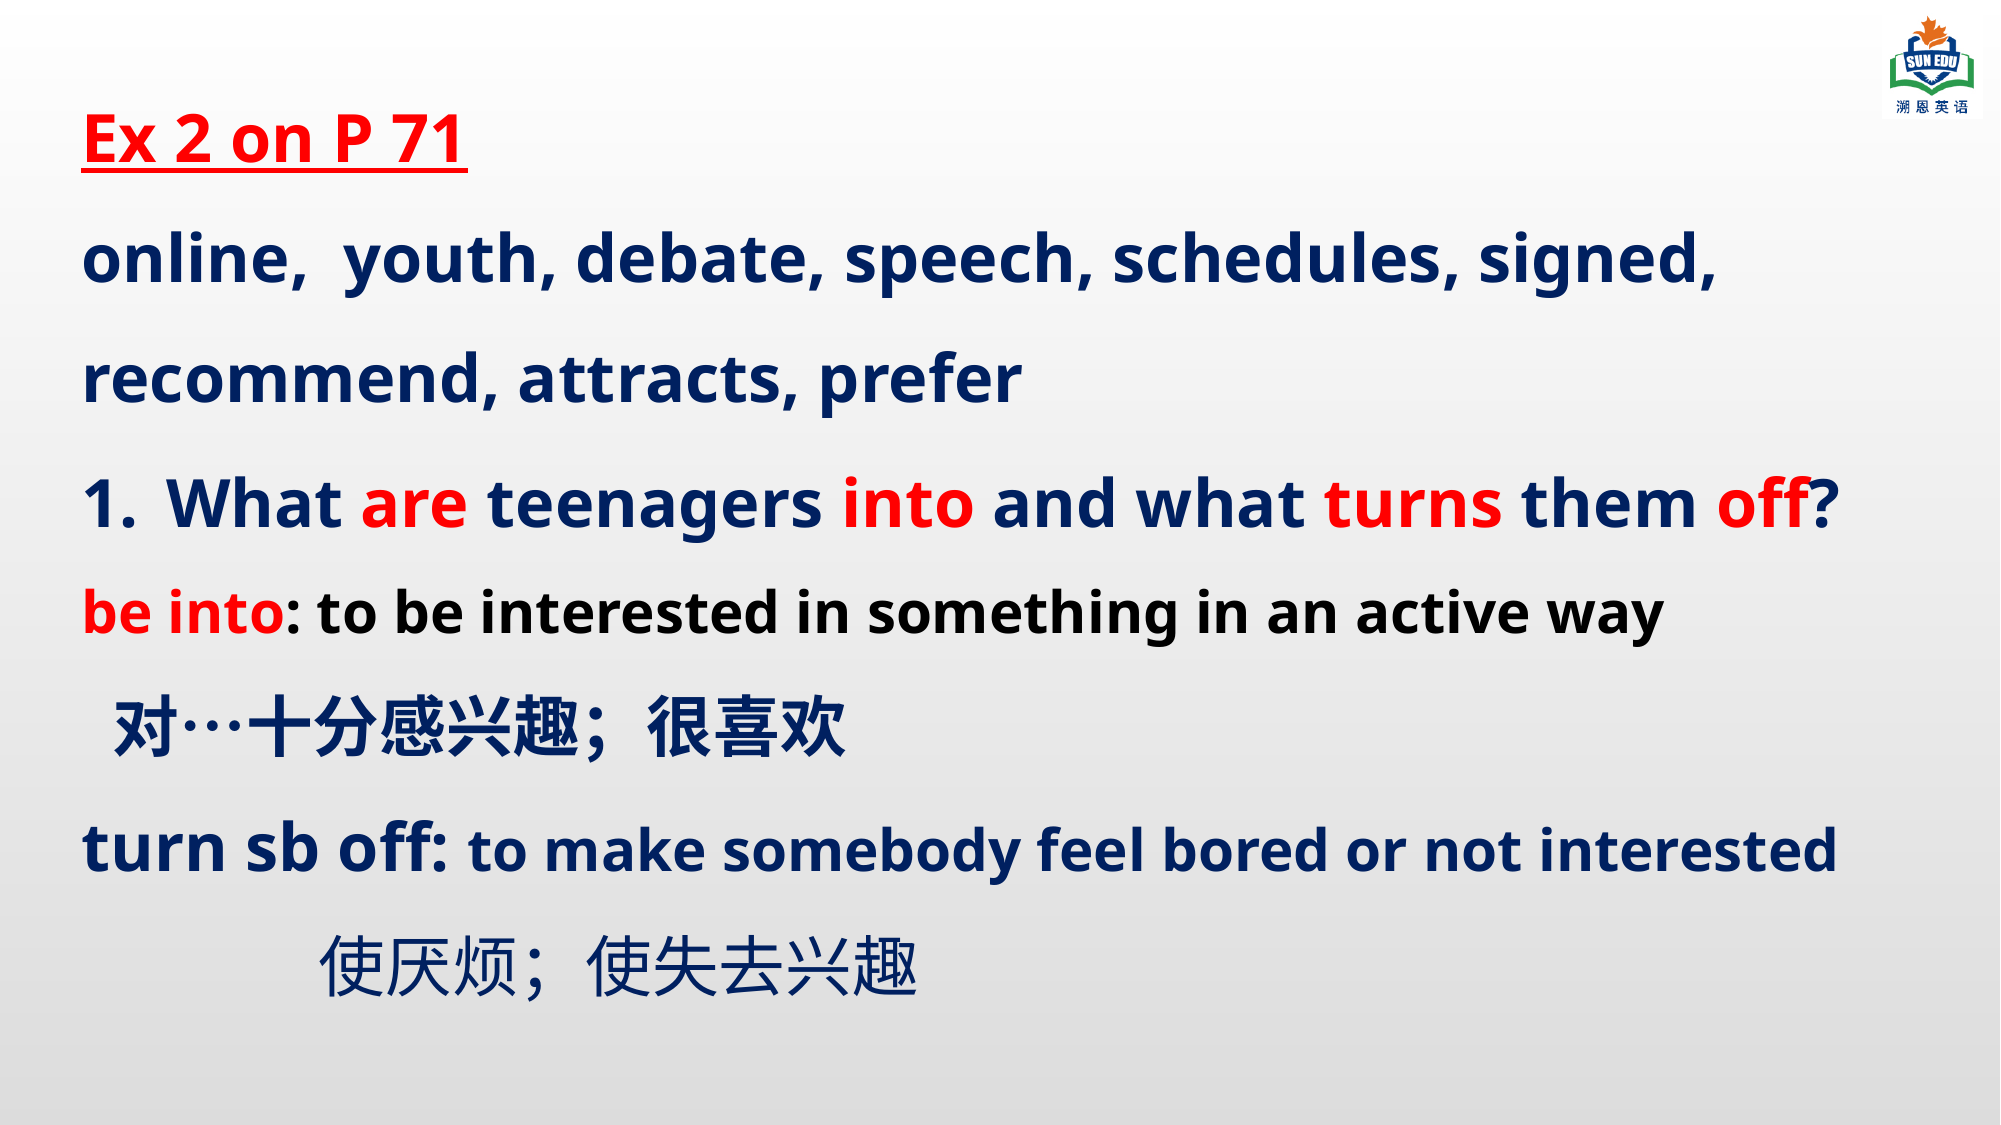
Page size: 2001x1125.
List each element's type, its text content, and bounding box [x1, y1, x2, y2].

picture [1882, 13, 1983, 119]
text_box What are teenagers into and what turns them off? be into: to be interested in something in an active way 对…十分感兴趣；很喜欢 turn sb off: to make somebody feel bored or not interested 使厌烦；使失去兴趣 [66, 413, 1960, 1013]
text_box Ex 2 on P 71 online, youth, debate, speech, schedules, signed, recommend, attracts, prefer [66, 48, 1892, 413]
